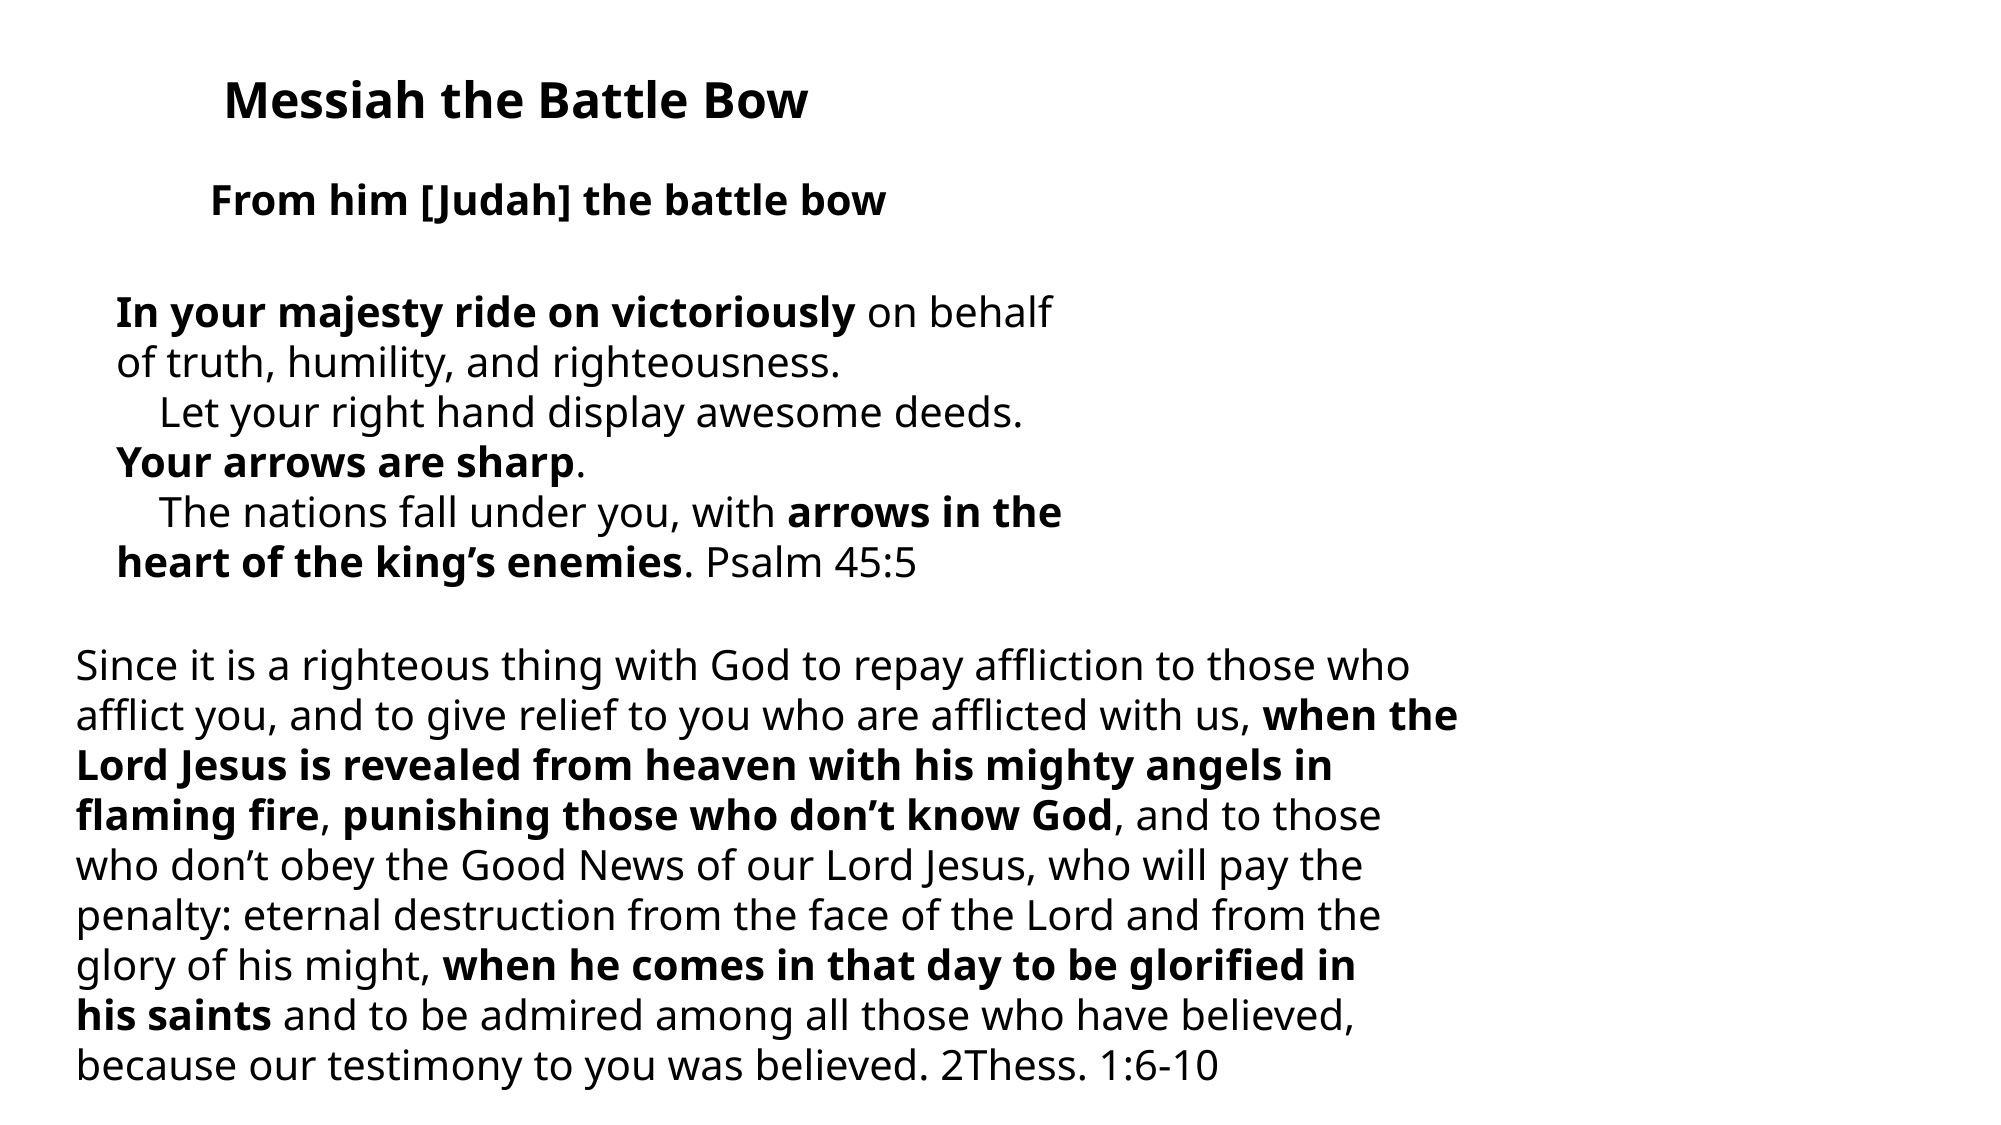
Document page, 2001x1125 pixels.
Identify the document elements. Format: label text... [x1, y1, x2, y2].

text_box From him [Judah] the battle bow [195, 166, 902, 231]
text_box Since it is a righteous thing with God to repay affliction to those who afflict you, and to give relief to you who are afflicted with us, when the Lord Jesus is revealed from heaven with his mighty angels in flaming fire, punishing those who don’t know God, and to those who don’t obey the Good News of our Lord Jesus, who will pay the penalty: eternal destruction from the face of the Lord and from the glory of his might, when he comes in that day to be glorified in his saints and to be admired among all those who have believed, because our testimony to you was believed. 2Thess. 1:6-10 [60, 631, 1507, 1097]
text_box In your majesty ride on victoriously on behalf of truth, humility, and righteousness. Let your right hand display awesome deeds. Your arrows are sharp. The nations fall under you, with arrows in the heart of the king’s enemies. Psalm 45:5 [101, 278, 1102, 593]
text_box Messiah the Battle Bow [208, 60, 824, 136]
